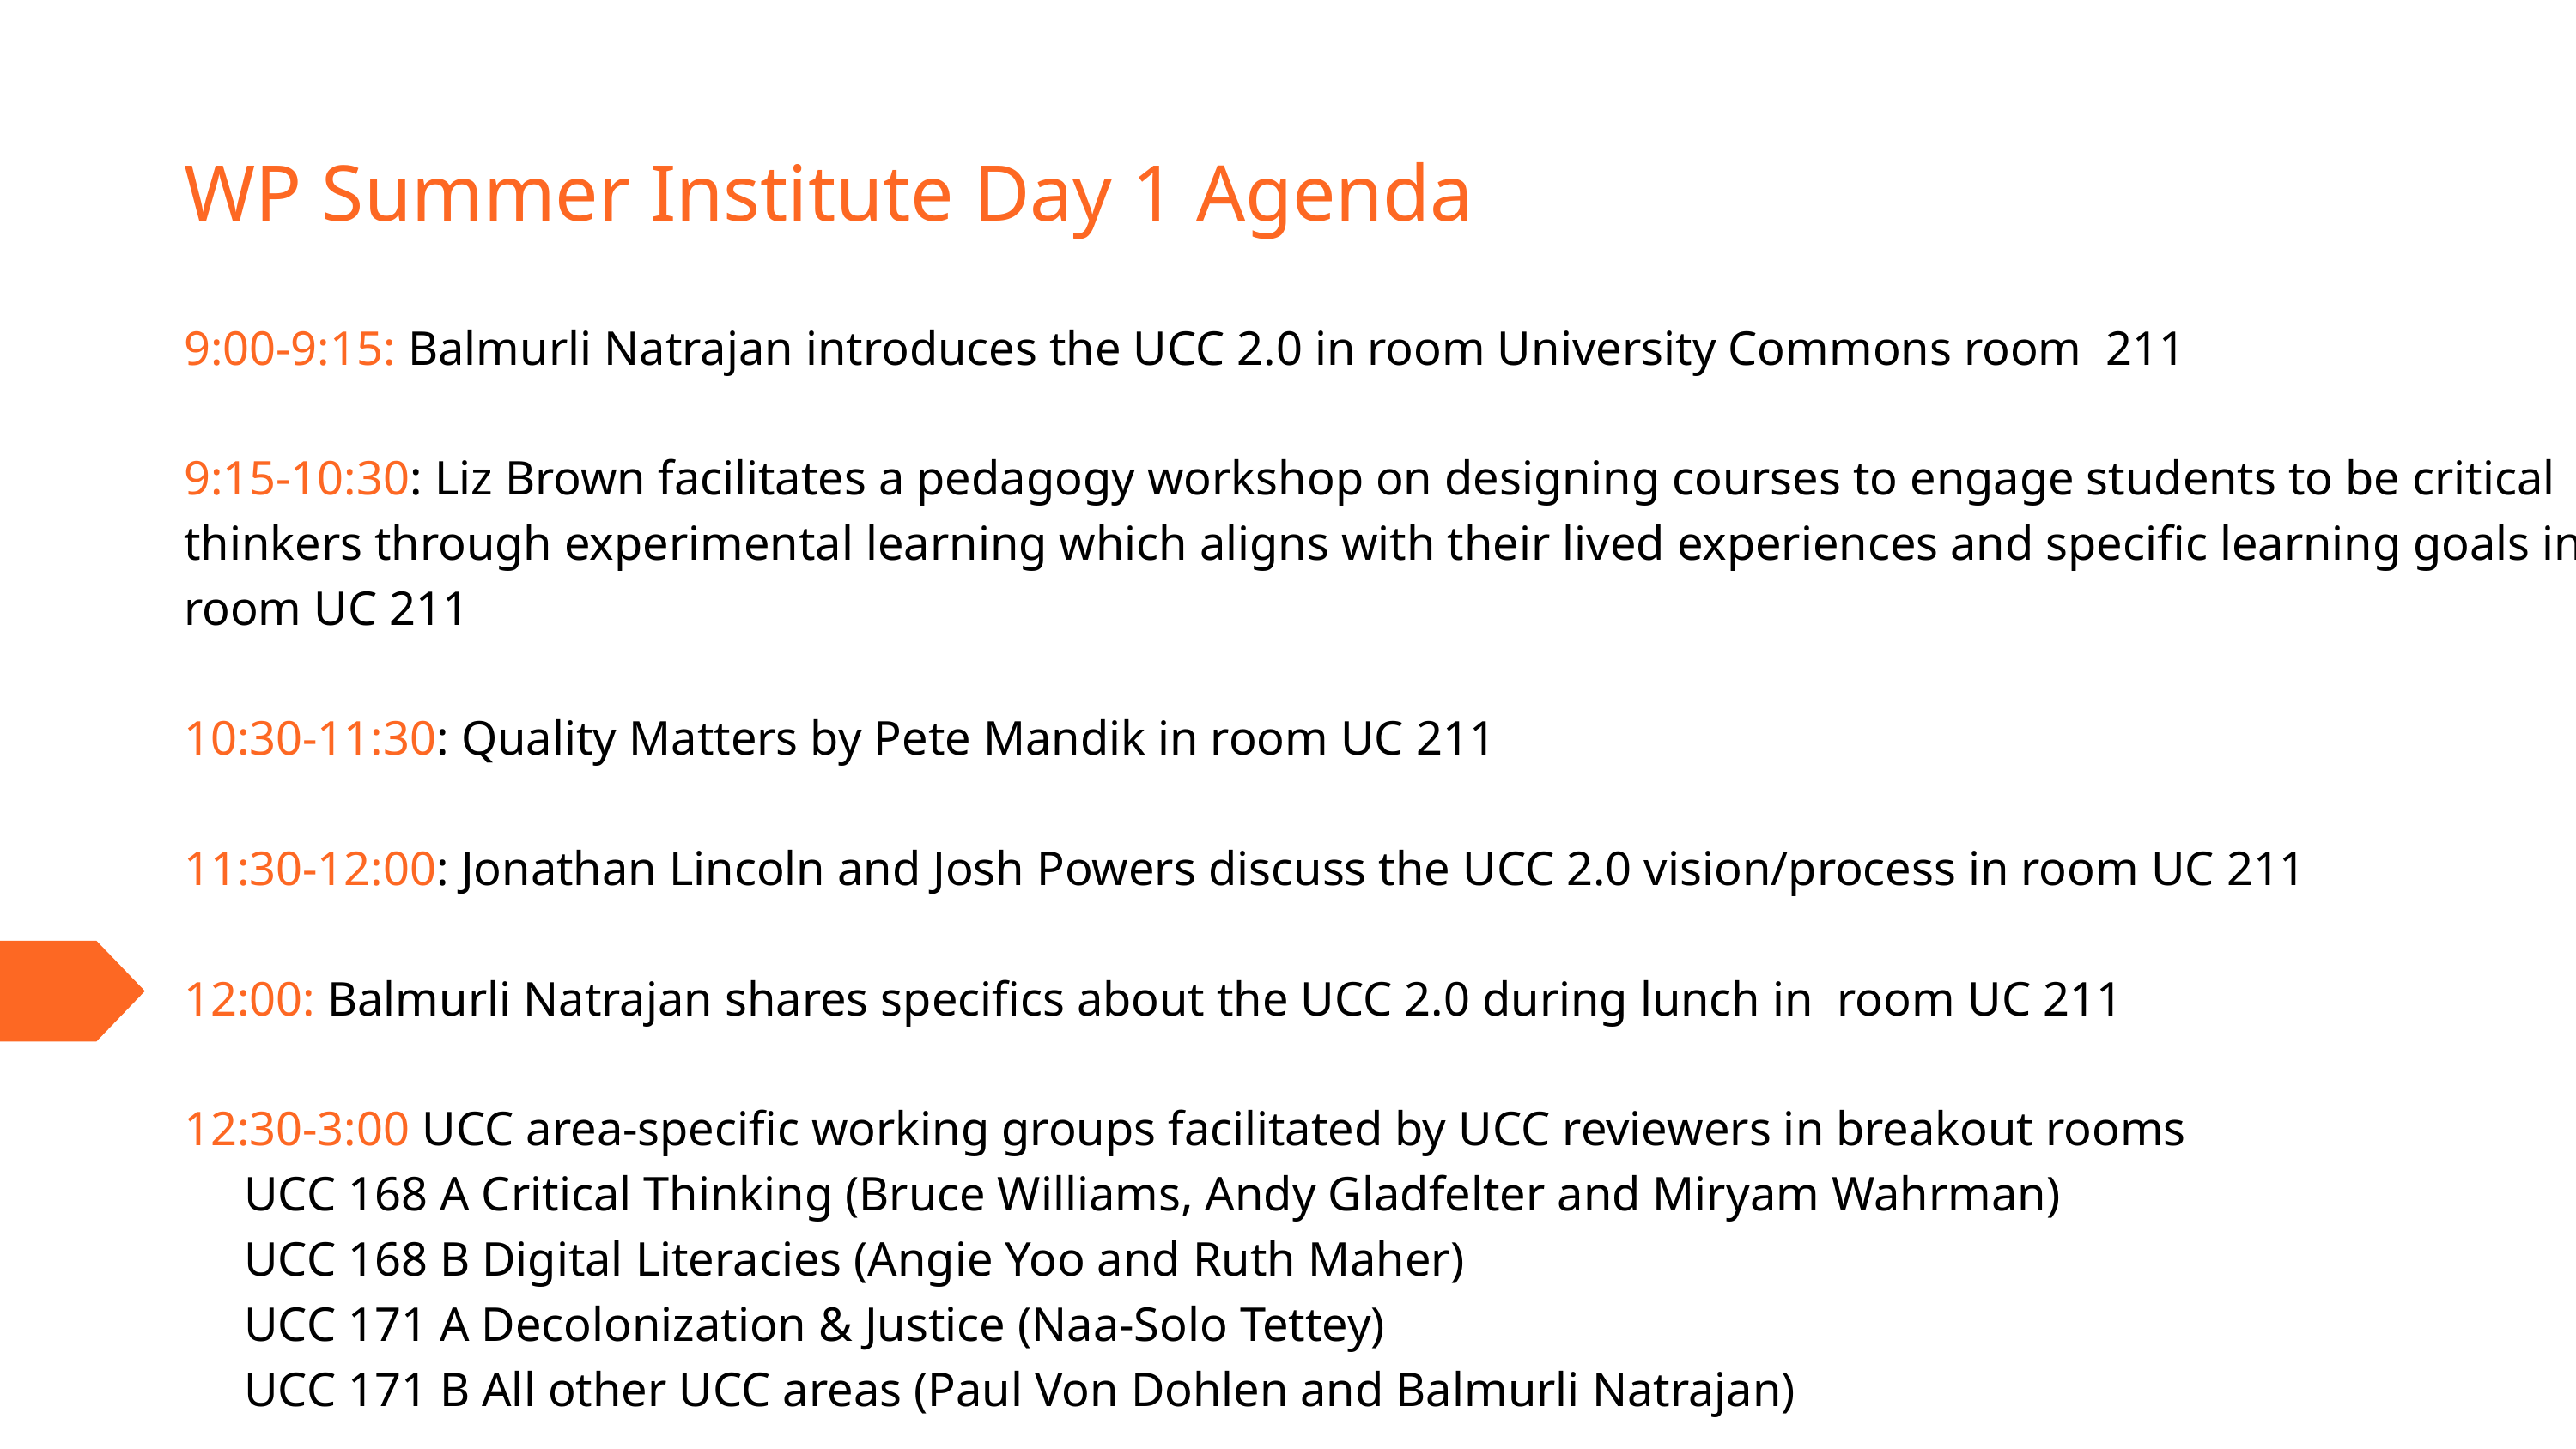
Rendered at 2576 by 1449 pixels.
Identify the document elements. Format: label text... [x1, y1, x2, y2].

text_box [0, 940, 145, 1042]
text_box WP Summer Institute Day 1 Agenda 9:00-9:15: Balmurli Natrajan introduces the UCC 2.0 in room University Commons room 211 9:15-10:30: Liz Brown facilitates a pedagogy workshop on designing courses to engage students to be critical thinkers through experimental learning which aligns with their lived experiences and specific learning goals in room UC 211 10:30-11:30: Quality Matters by Pete Mandik in room UC 211 11:30-12:00: Jonathan Lincoln and Josh Powers discuss the UCC 2.0 vision/process in room UC 211 12:00: Balmurli Natrajan shares specifics about the UCC 2.0 during lunch in room UC 211 12:30-3:00 UCC area-specific working groups facilitated by UCC reviewers in breakout rooms UCC 168 A Critical Thinking (Bruce Williams, Andy Gladfelter and Miryam Wahrman) UCC 168 B Digital Literacies (Angie Yoo and Ruth Maher) UCC 171 A Decolonization & Justice (Naa-Solo Tettey) UCC 171 B All other UCC areas (Paul Von Dohlen and Balmurli Natrajan) [184, 128, 2576, 1416]
